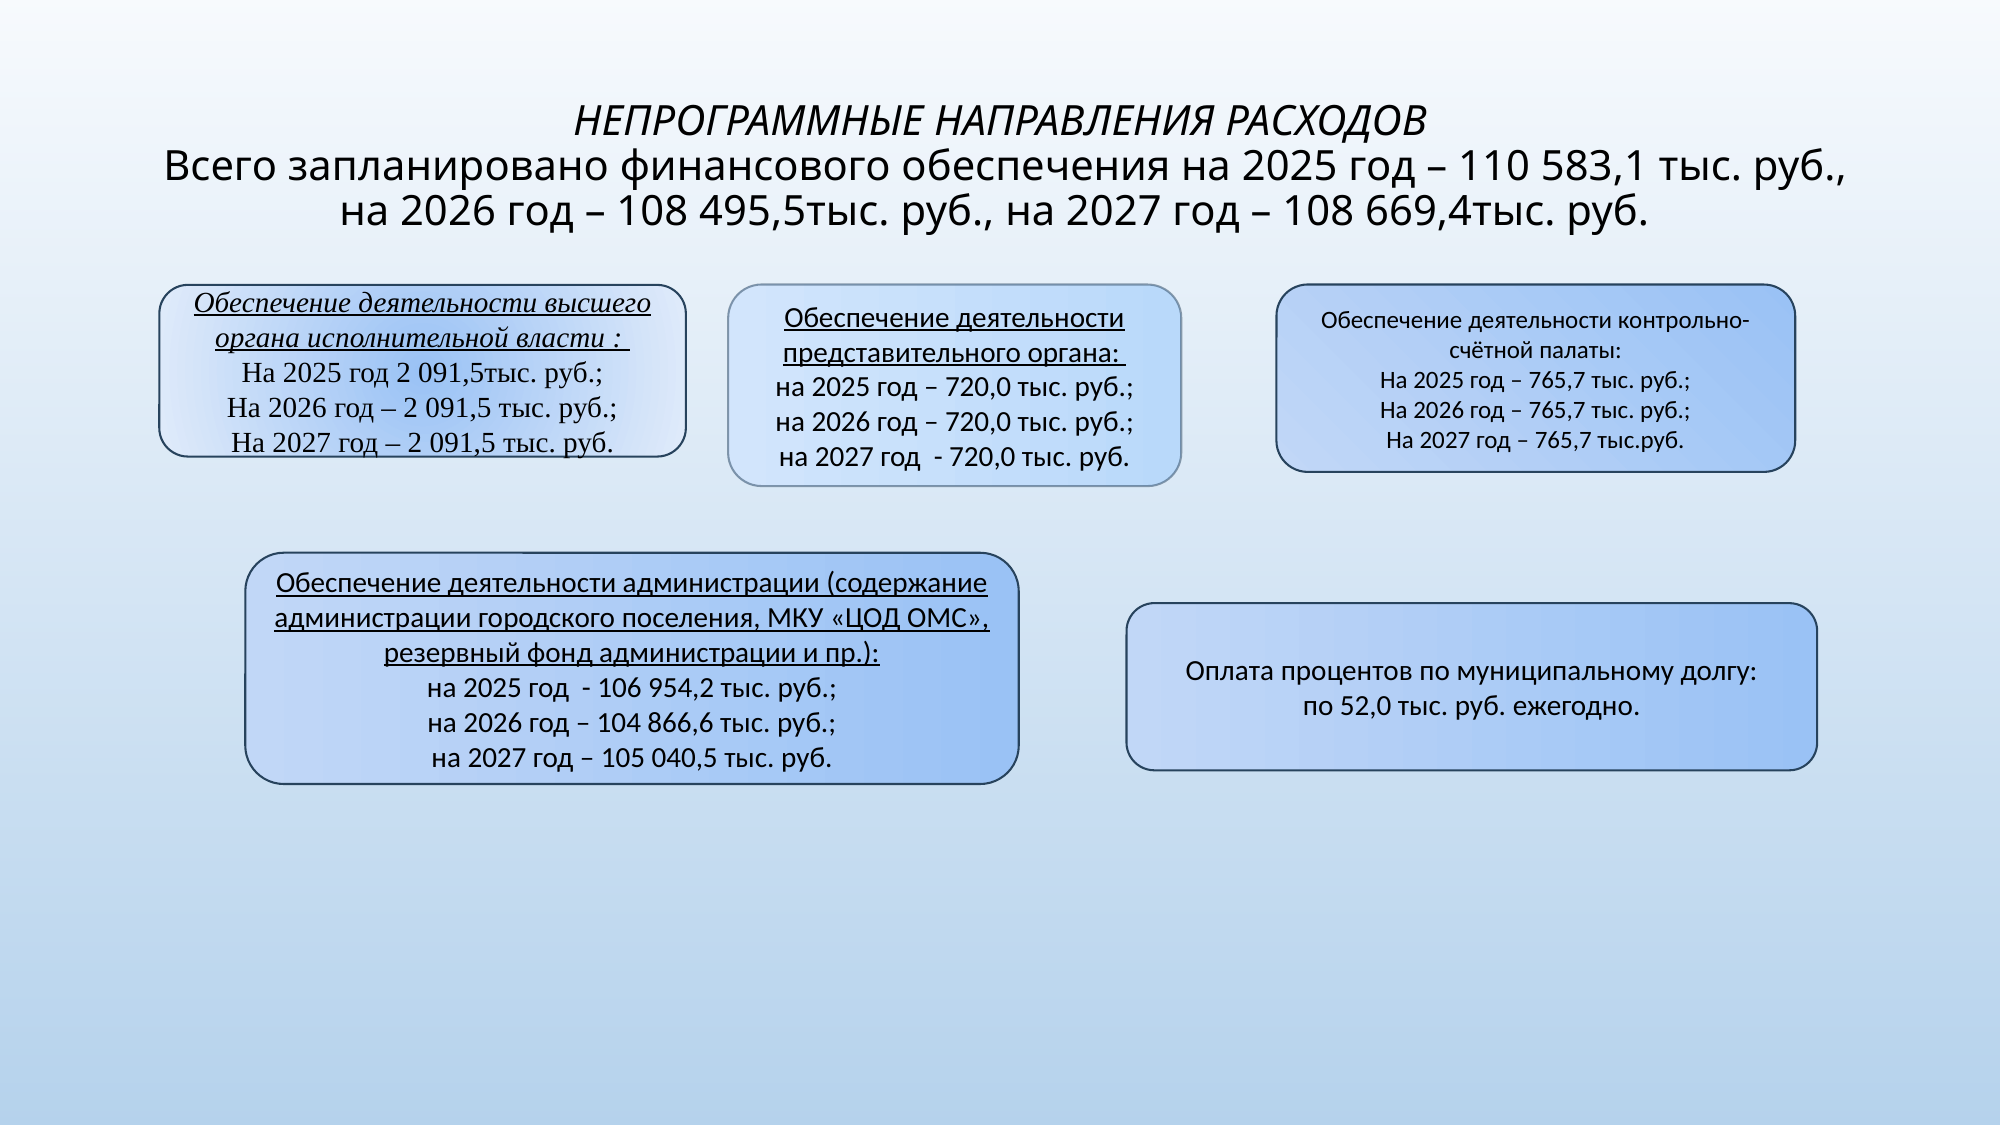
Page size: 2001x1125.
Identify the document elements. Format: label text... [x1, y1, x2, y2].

text_box Обеспечение деятельности высшего органа исполнительной власти : На 2025 год 2 091,5тыс. руб.; На 2026 год – 2 091,5 тыс. руб.; На 2027 год – 2 091,5 тыс. руб. [158, 283, 687, 458]
text_box Обеспечение деятельности представительного органа: на 2025 год – 720,0 тыс. руб.; на 2026 год – 720,0 тыс. руб.; на 2027 год - 720,0 тыс. руб. [727, 283, 1183, 488]
text_box Обеспечение деятельности контрольно-счётной палаты: На 2025 год – 765,7 тыс. руб.; На 2026 год – 765,7 тыс. руб.; На 2027 год – 765,7 тыс.руб. [1275, 283, 1797, 473]
text_box Обеспечение деятельности администрации (содержание администрации городского поселения, МКУ «ЦОД ОМС», резервный фонд администрации и пр.): на 2025 год - 106 954,2 тыс. руб.; на 2026 год – 104 866,6 тыс. руб.; на 2027 год – 105 040,5 тыс. руб. [244, 551, 1020, 786]
title НЕПРОГРАММНЫЕ НАПРАВЛЕНИЯ РАСХОДОВ Всего запланировано финансового обеспечения на 2025 год – 110 583,1 тыс. руб., на 2026 год – 108 495,5тыс. руб., на 2027 год – 108 669,4тыс. руб. [137, 20, 1863, 314]
text_box Оплата процентов по муниципальному долгу: по 52,0 тыс. руб. ежегодно. [1125, 602, 1819, 772]
